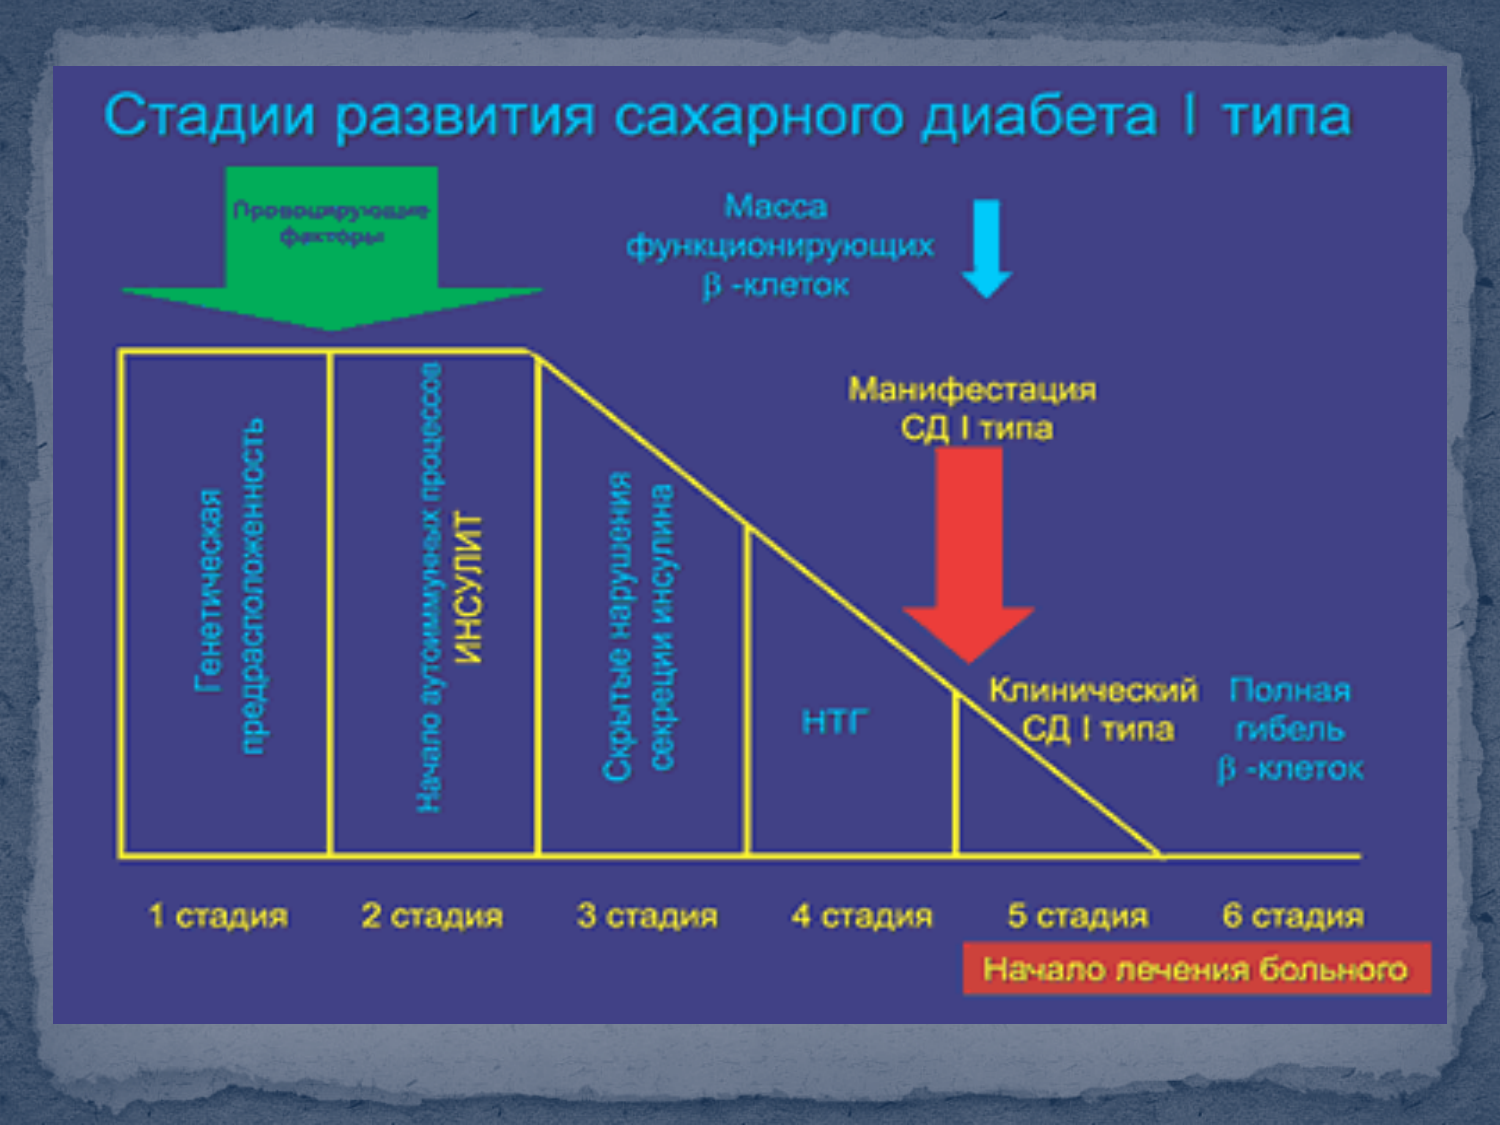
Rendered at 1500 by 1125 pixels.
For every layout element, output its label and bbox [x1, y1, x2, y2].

list [56, 69, 1445, 1022]
